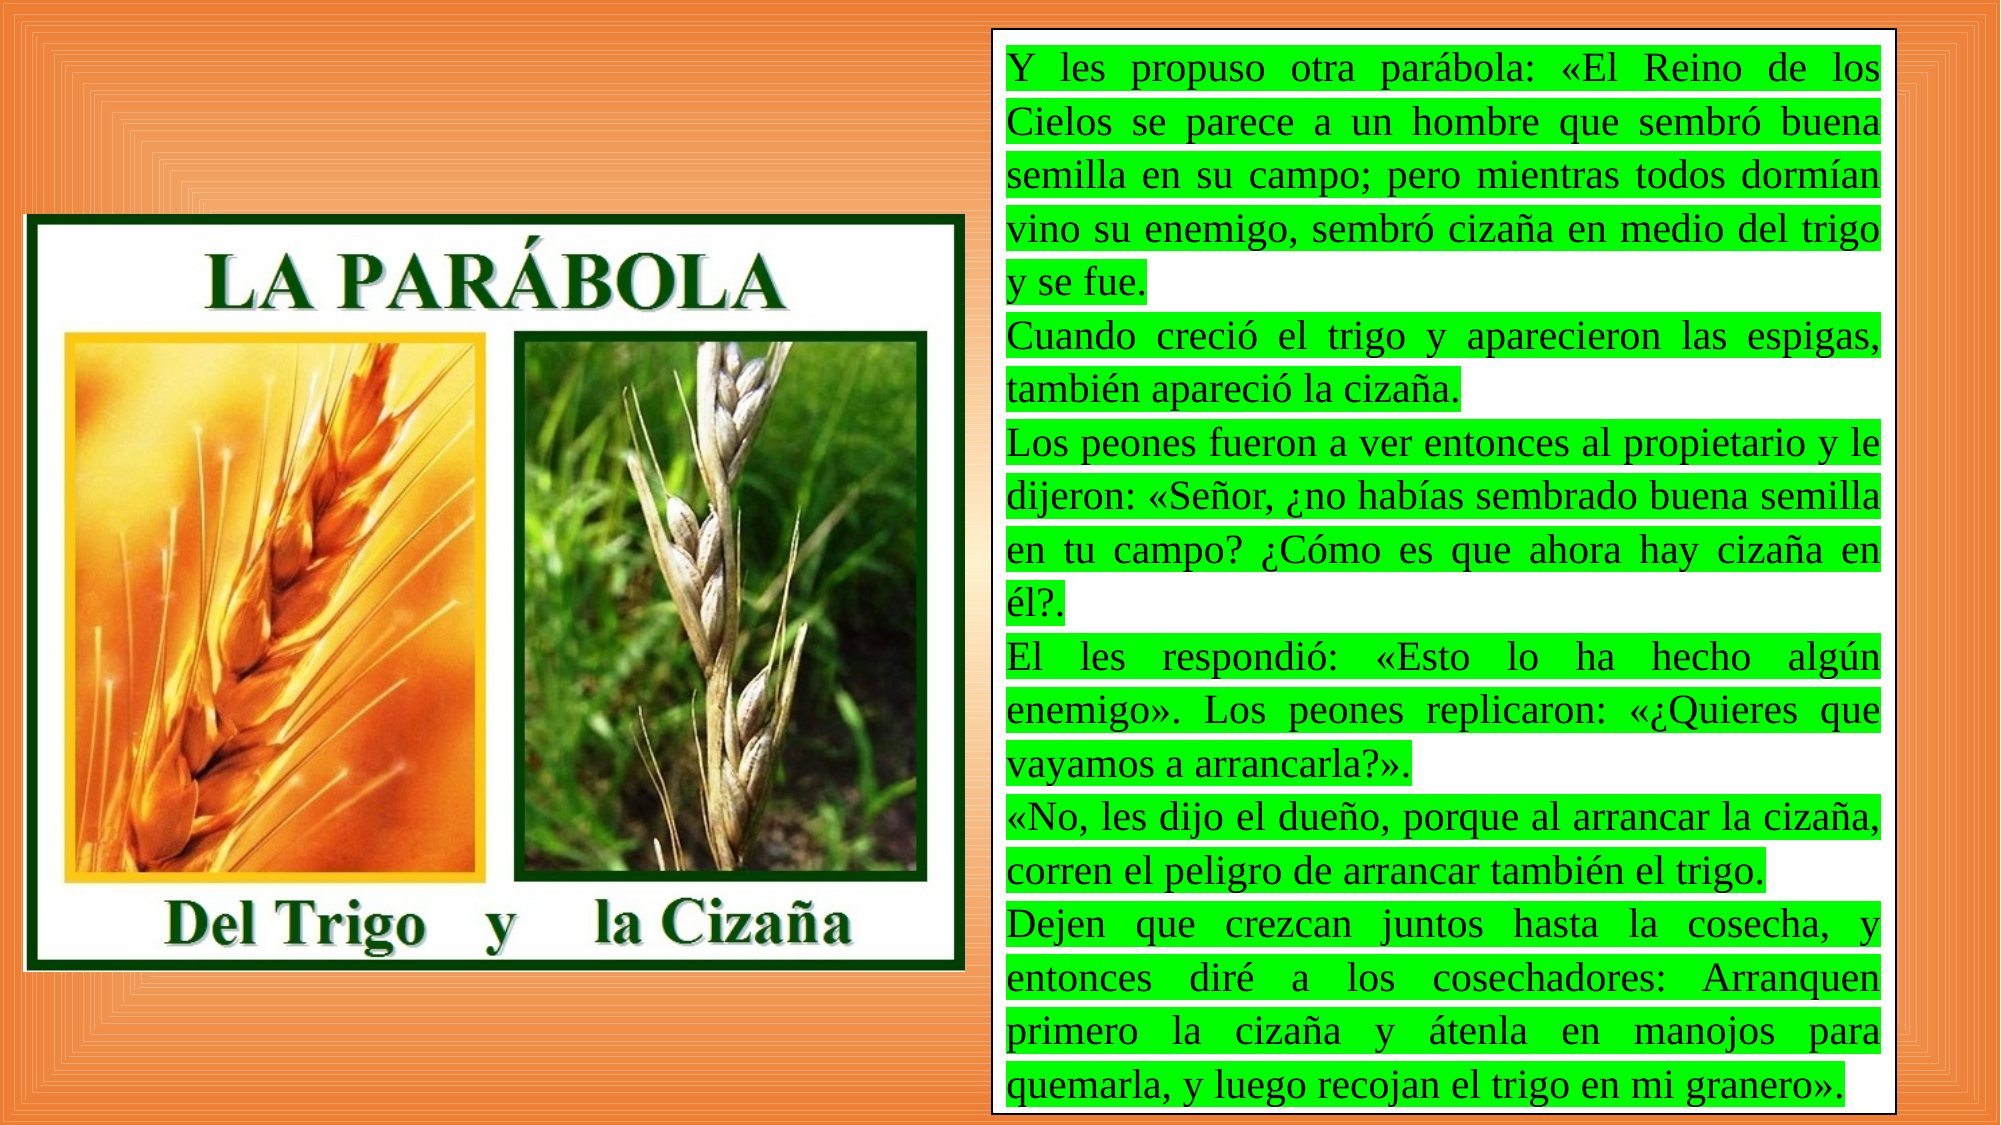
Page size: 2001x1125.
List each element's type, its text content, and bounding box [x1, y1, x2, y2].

text_box Y les propuso otra parábola: «El Reino de los Cielos se parece a un hombre que sembró buena semilla en su campo; pero mientras todos dormían vino su enemigo, sembró cizaña en medio del trigo y se fue. Cuando creció el trigo y aparecieron las espigas, también apareció la cizaña. Los peones fueron a ver entonces al propietario y le dijeron: «Señor, ¿no habías sembrado buena semilla en tu campo? ¿Cómo es que ahora hay cizaña en él?. El les respondió: «Esto lo ha hecho algún enemigo». Los peones replicaron: «¿Quieres que vayamos a arrancarla?». «No, les dijo el dueño, porque al arrancar la cizaña, corren el peligro de arrancar también el trigo. Dejen que crezcan juntos hasta la cosecha, y entonces diré a los cosechadores: Arranquen primero la cizaña y átenla en manojos para quemarla, y luego recojan el trigo en mi granero». [991, 28, 1897, 1115]
picture [23, 214, 965, 972]
